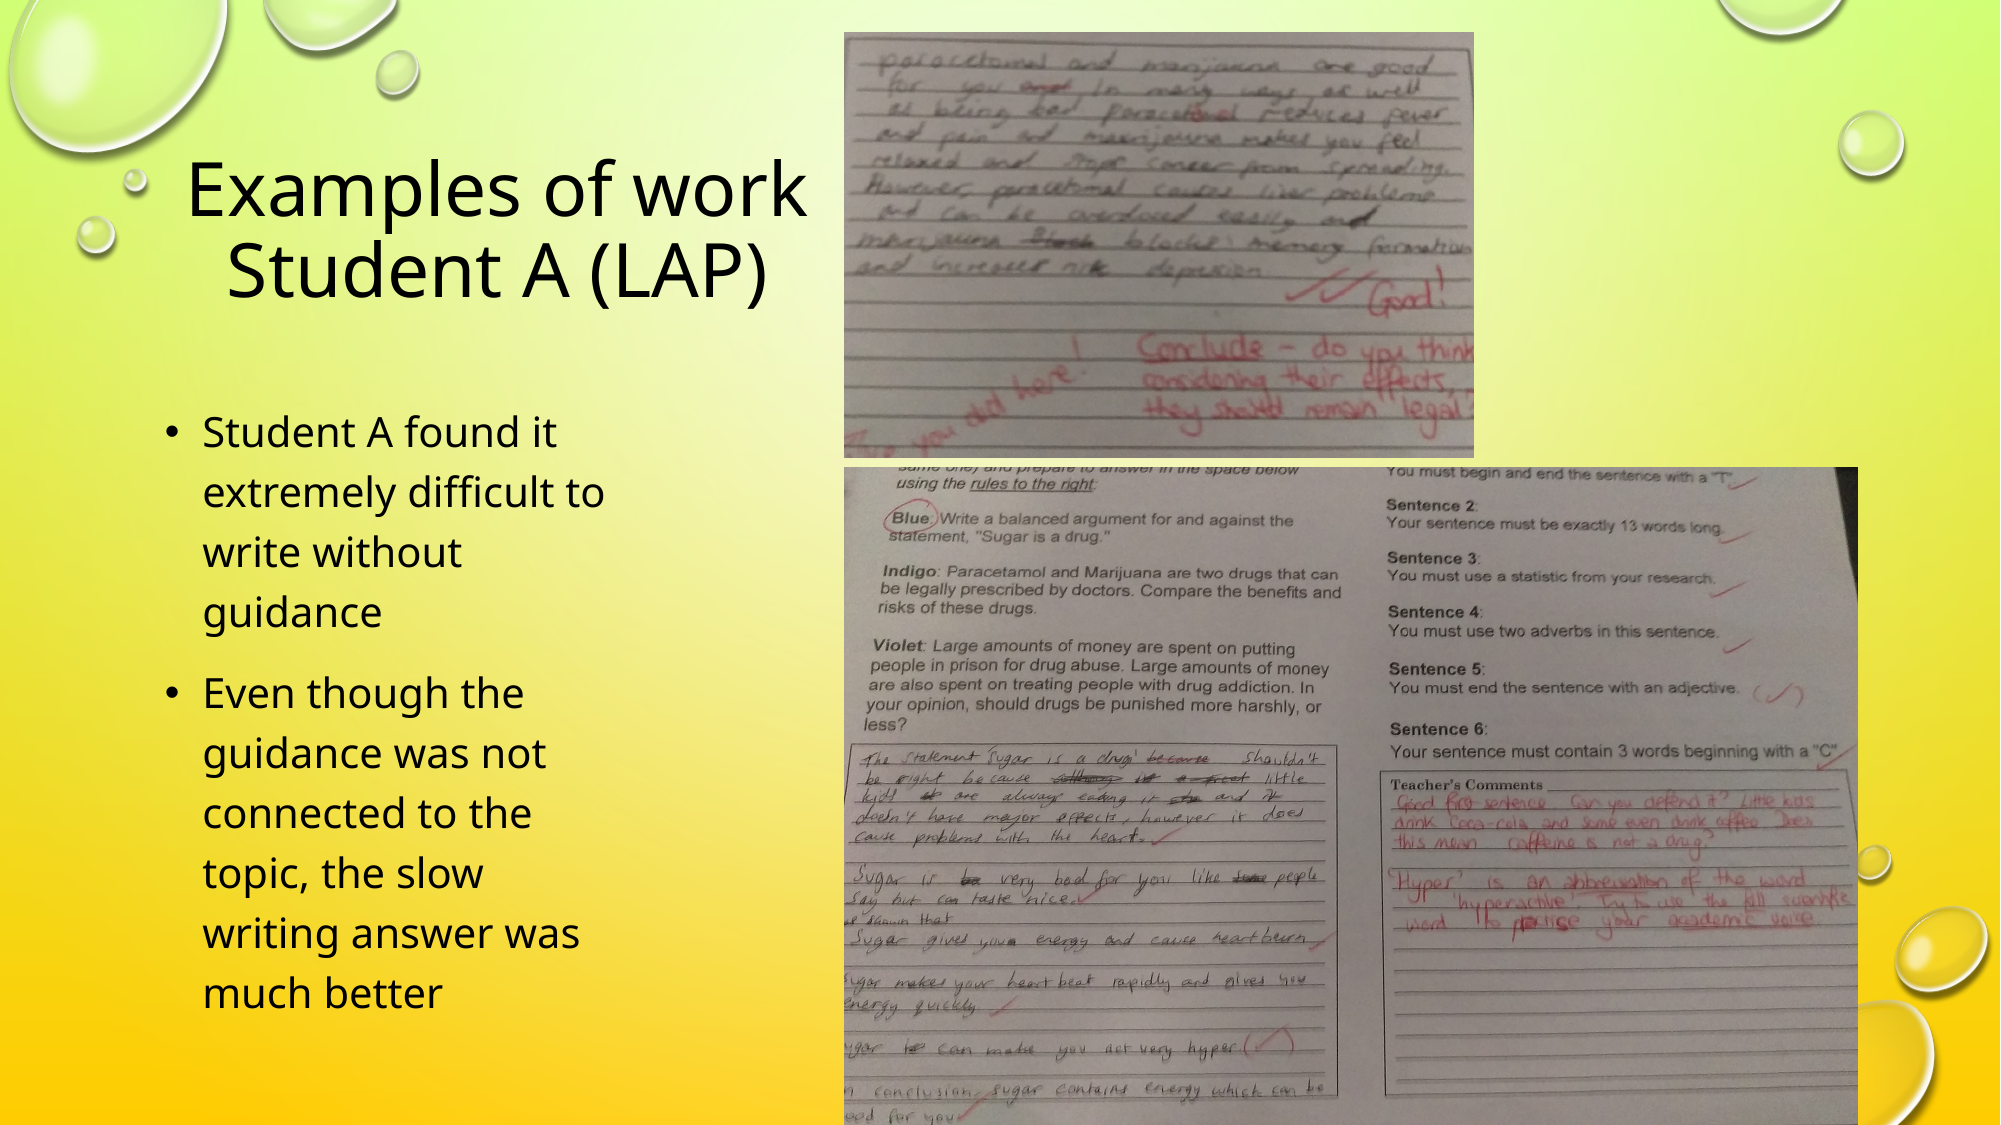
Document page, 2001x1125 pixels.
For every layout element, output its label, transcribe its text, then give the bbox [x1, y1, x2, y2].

picture [0, 0, 2000, 1125]
title Examples of work Student A (LAP) [149, 101, 838, 364]
list Student A found it extremely difficult to write without guidance Even though the guidance was not connected to the topic, the slow writing answer was much better [149, 388, 631, 1038]
